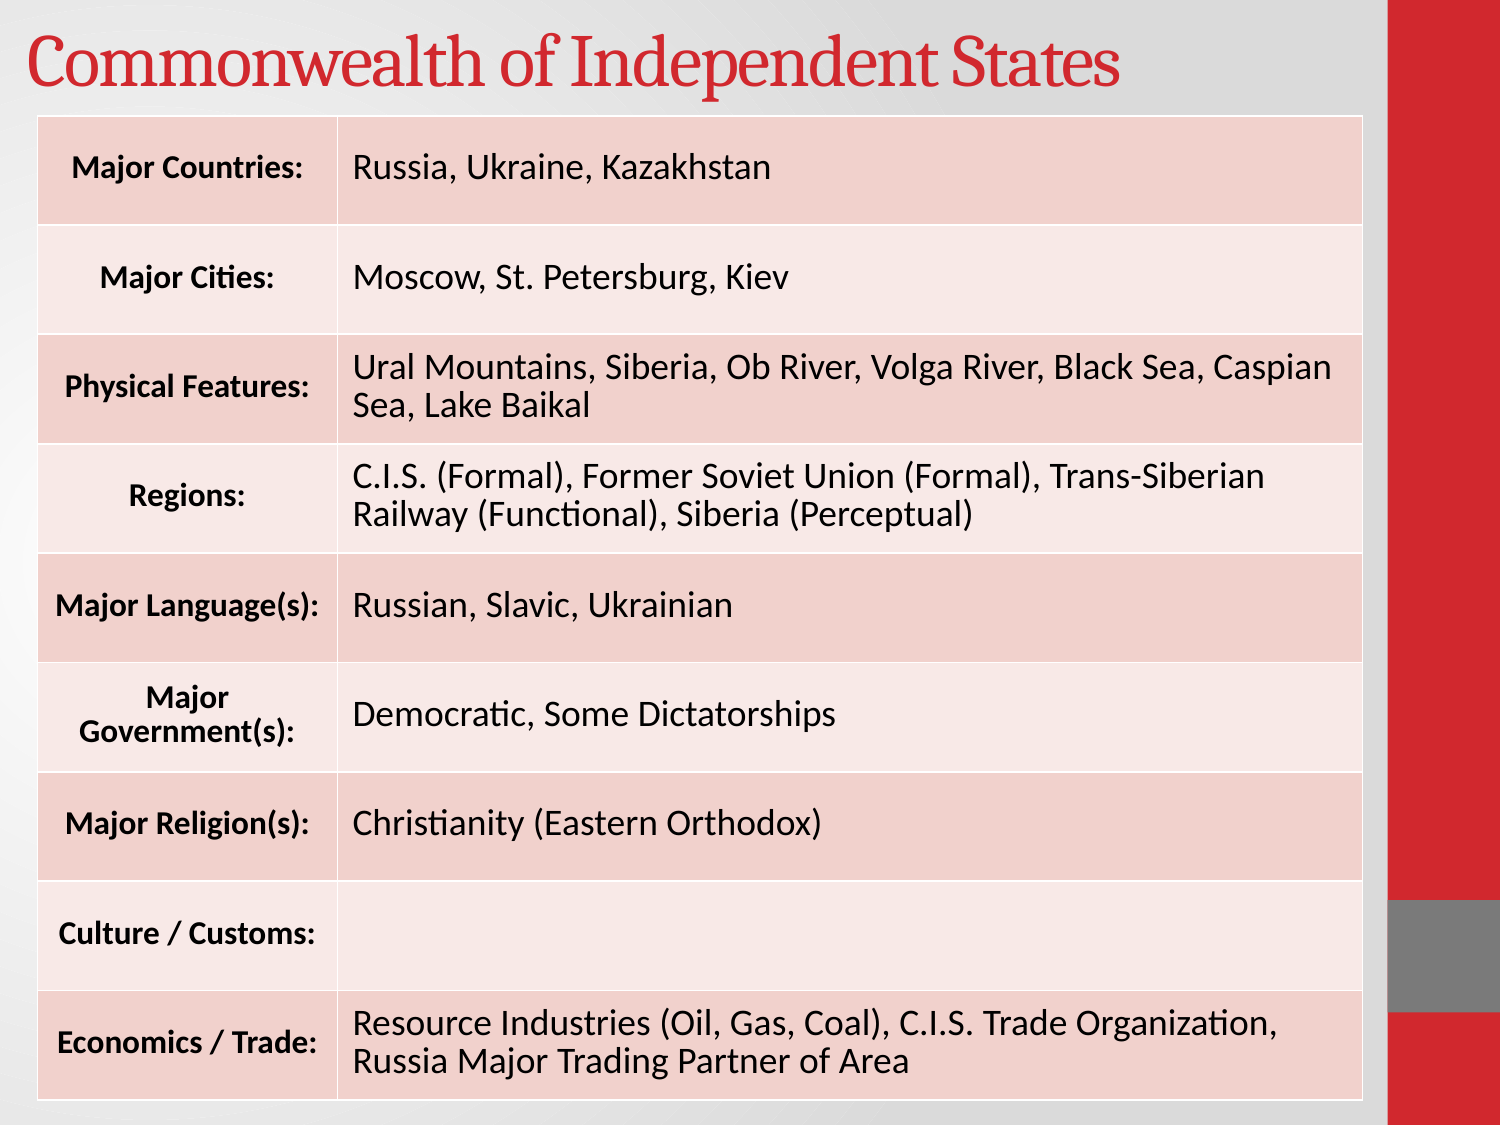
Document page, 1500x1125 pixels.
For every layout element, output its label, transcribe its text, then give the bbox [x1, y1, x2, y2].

table_cell C.I.S. (Formal), Former Soviet Union (Formal), Trans-Siberian Railway (Functional), Siberia (Perceptual) [338, 445, 1362, 552]
table_cell Major Language(s): [38, 554, 337, 662]
table_cell Major Cities: [38, 226, 337, 333]
table_cell Ural Mountains, Siberia, Ob River, Volga River, Black Sea, Caspian Sea, Lake Baikal [338, 335, 1362, 443]
table_header Major Countries: [38, 117, 337, 224]
table_cell Physical Features: [38, 335, 337, 443]
table_cell Regions: [38, 445, 337, 552]
table_cell Moscow, St. Petersburg, Kiev [338, 226, 1362, 333]
table_cell [338, 882, 1362, 990]
table_cell Major Religion(s): [38, 773, 337, 880]
table_cell Culture / Customs: [38, 882, 337, 990]
table_cell Major Government(s): [38, 663, 337, 771]
table_cell Resource Industries (Oil, Gas, Coal), C.I.S. Trade Organization, Russia Major Trading Partner of Area [338, 991, 1362, 1099]
table_cell Economics / Trade: [38, 991, 337, 1099]
table_header Russia, Ukraine, Kazakhstan [338, 117, 1362, 224]
table_cell Democratic, Some Dictatorships [338, 663, 1362, 771]
table_cell Christianity (Eastern Orthodox) [338, 773, 1362, 880]
title Commonwealth of Independent States [12, 0, 1263, 150]
table_cell Russian, Slavic, Ukrainian [338, 554, 1362, 662]
